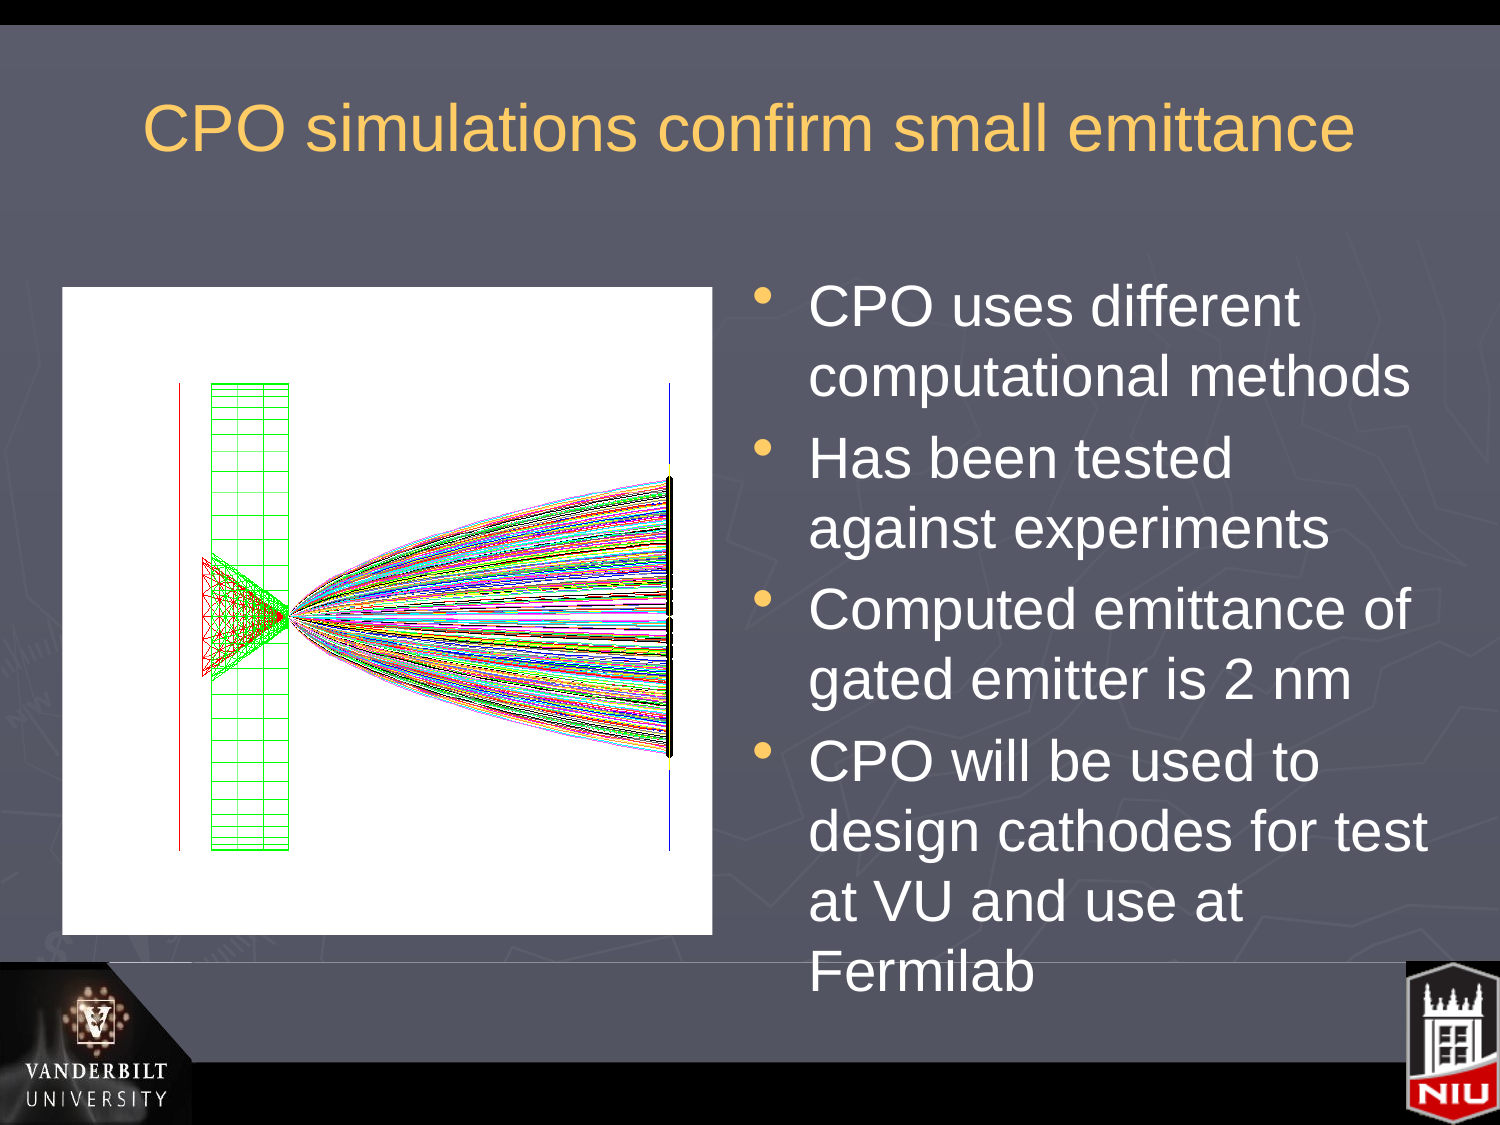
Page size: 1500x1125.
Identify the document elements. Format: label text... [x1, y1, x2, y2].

list CPO uses different computational methods Has been tested against experiments Computed emittance of gated emitter is 2 nm CPO will be used to design cathodes for test at VU and use at Fermilab [737, 260, 1449, 999]
title CPO simulations confirm small emittance [49, 37, 1451, 213]
picture [0, 961, 1500, 1125]
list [62, 286, 713, 935]
